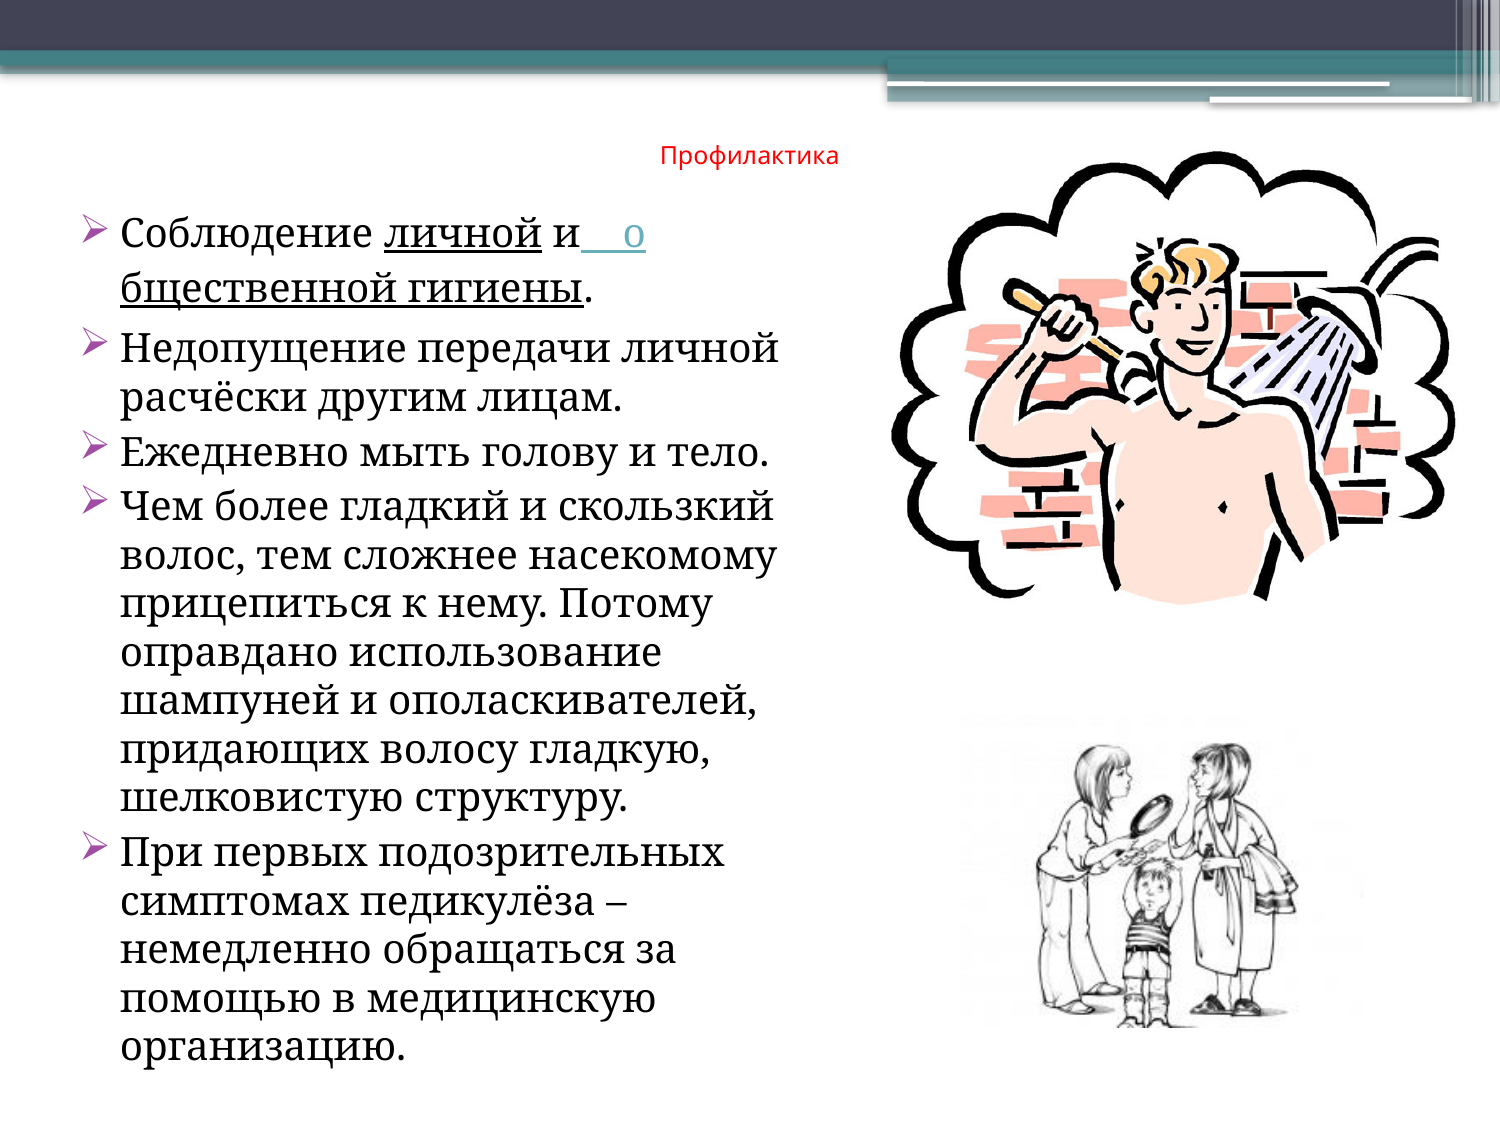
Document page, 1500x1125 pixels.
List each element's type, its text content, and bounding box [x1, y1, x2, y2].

picture [891, 148, 1459, 614]
picture [960, 702, 1367, 1028]
title Профилактика [75, 101, 1425, 199]
list Соблюдение личной и общественной гигиены. Недопущение передачи личной расчёски другим лицам. Ежедневно мыть голову и тело. Чем более гладкий и скользкий волос, тем сложнее насекомому прицепиться к нему. Потому оправдано использование шампуней и ополаскивателей, придающих волосу гладкую, шелковистую структуру. При первых подозрительных симптомах педикулёза – немедленно обращаться за помощью в медицинскую организацию. [46, 199, 891, 1079]
